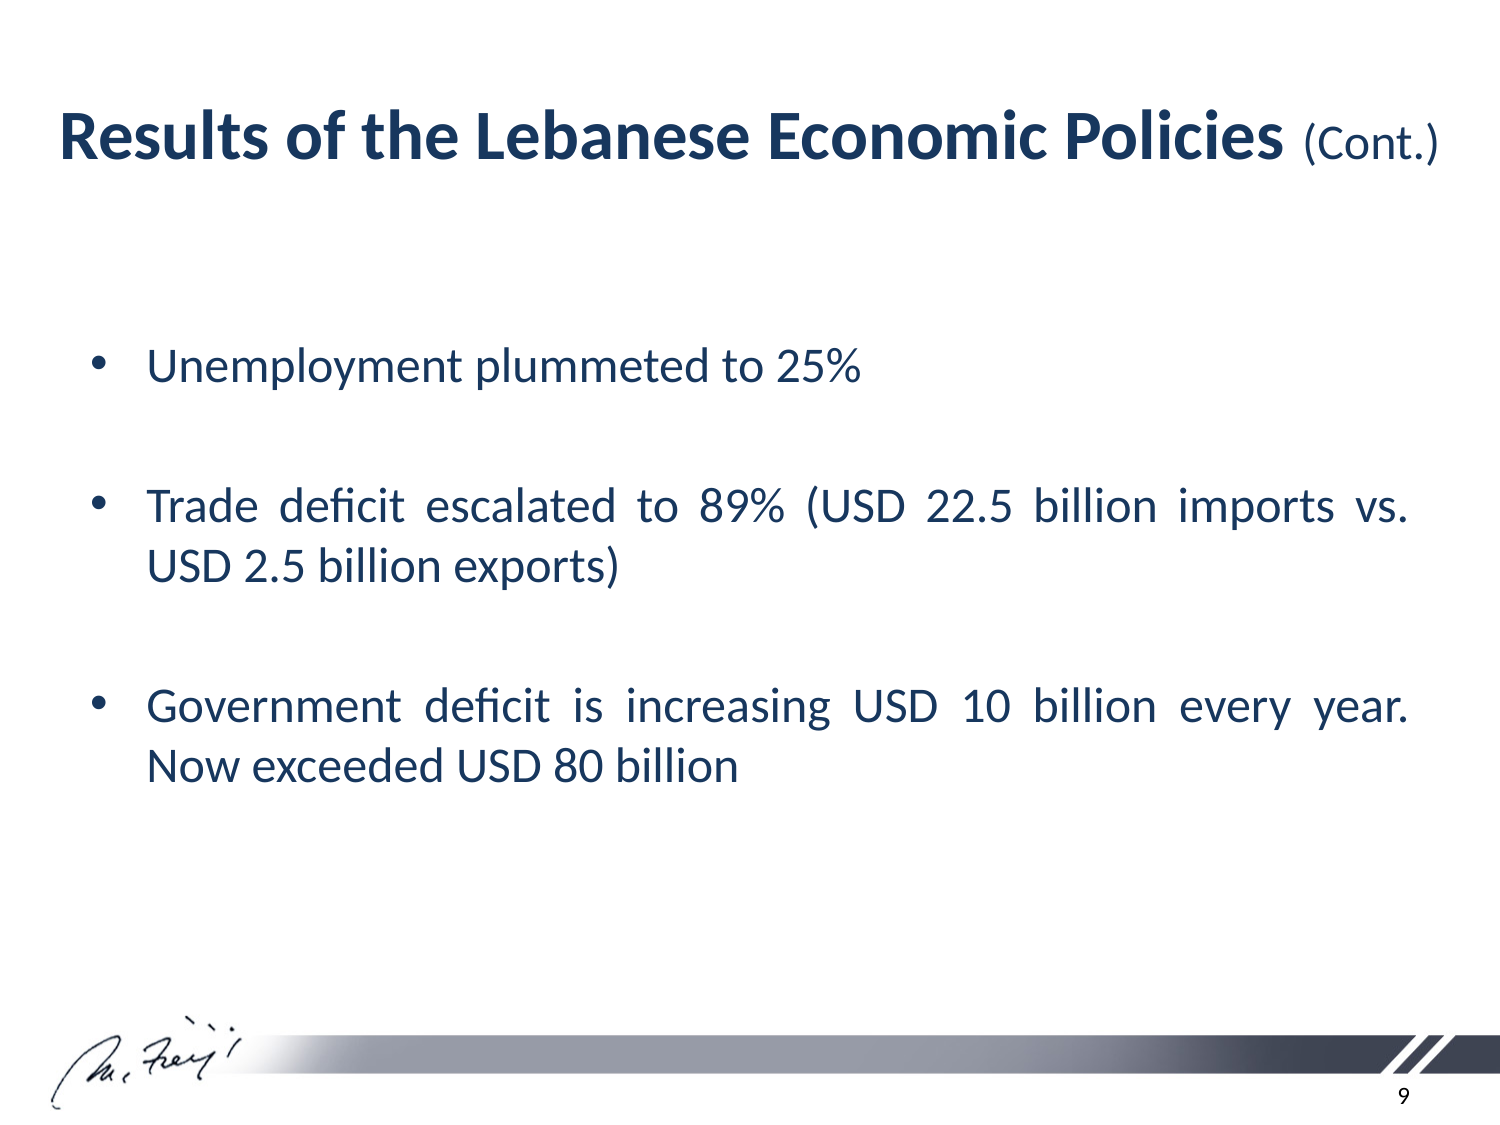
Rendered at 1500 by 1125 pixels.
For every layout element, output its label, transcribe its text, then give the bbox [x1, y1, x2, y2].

title Results of the Lebanese Economic Policies (Cont.) [37, 37, 1463, 225]
picture [0, 998, 1500, 1125]
list Unemployment plummeted to 25% Trade deficit escalated to 89% (USD 22.5 billion imports vs. USD 2.5 billion exports) Government deficit is increasing USD 10 billion every year. Now exceeded USD 80 billion [75, 324, 1425, 925]
